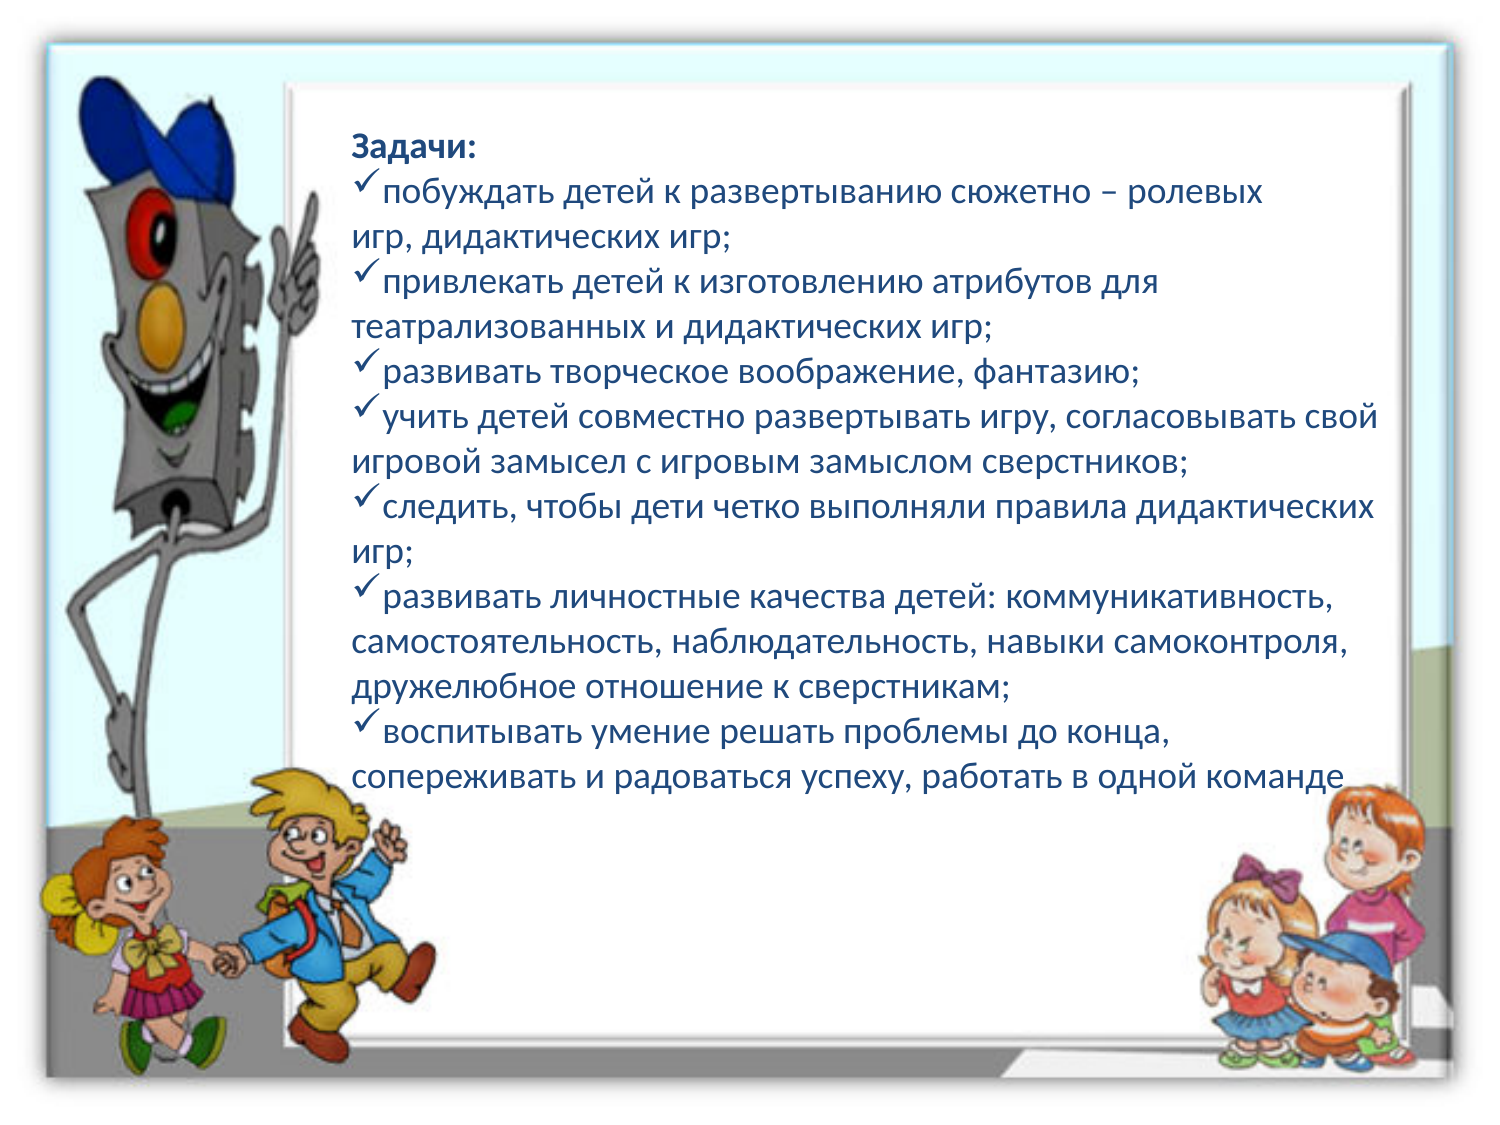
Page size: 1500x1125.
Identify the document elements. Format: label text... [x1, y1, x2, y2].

picture [0, 0, 1500, 1125]
text_box Задачи: побуждать детей к развертыванию сюжетно – ролевых игр, дидактических игр; привлекать детей к изготовлению атрибутов для театрализованных и дидактических игр; развивать творческое воображение, фантазию; учить детей совместно развертывать игру, согласовывать свой игровой замысел с игровым замыслом сверстников; следить, чтобы дети четко выполняли правила дидактических игр; развивать личностные качества детей: коммуникативность, самостоятельность, наблюдательность, навыки самоконтроля, дружелюбное отношение к сверстникам; воспитывать умение решать проблемы до конца, сопереживать и радоваться успеху, работать в одной команде [336, 113, 1400, 849]
